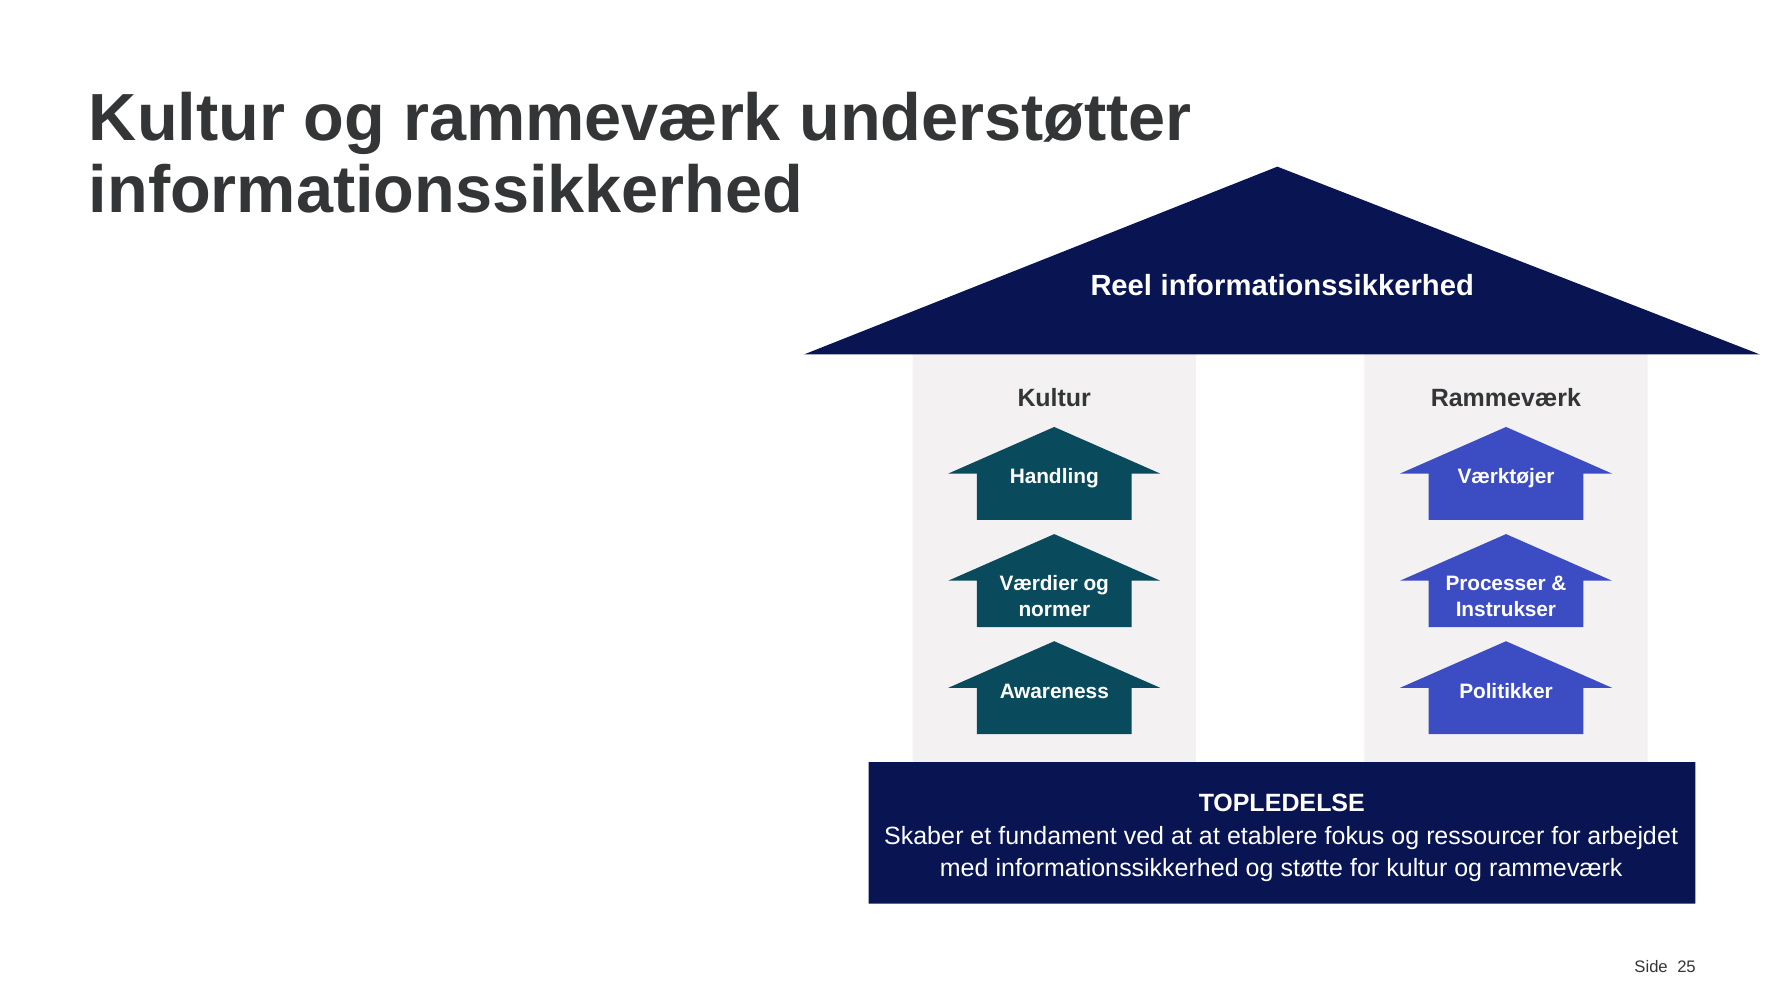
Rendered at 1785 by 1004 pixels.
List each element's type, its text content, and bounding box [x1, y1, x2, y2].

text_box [804, 166, 1760, 904]
title Kultur og rammeværk understøtter informationssikkerhed [89, 82, 1696, 213]
